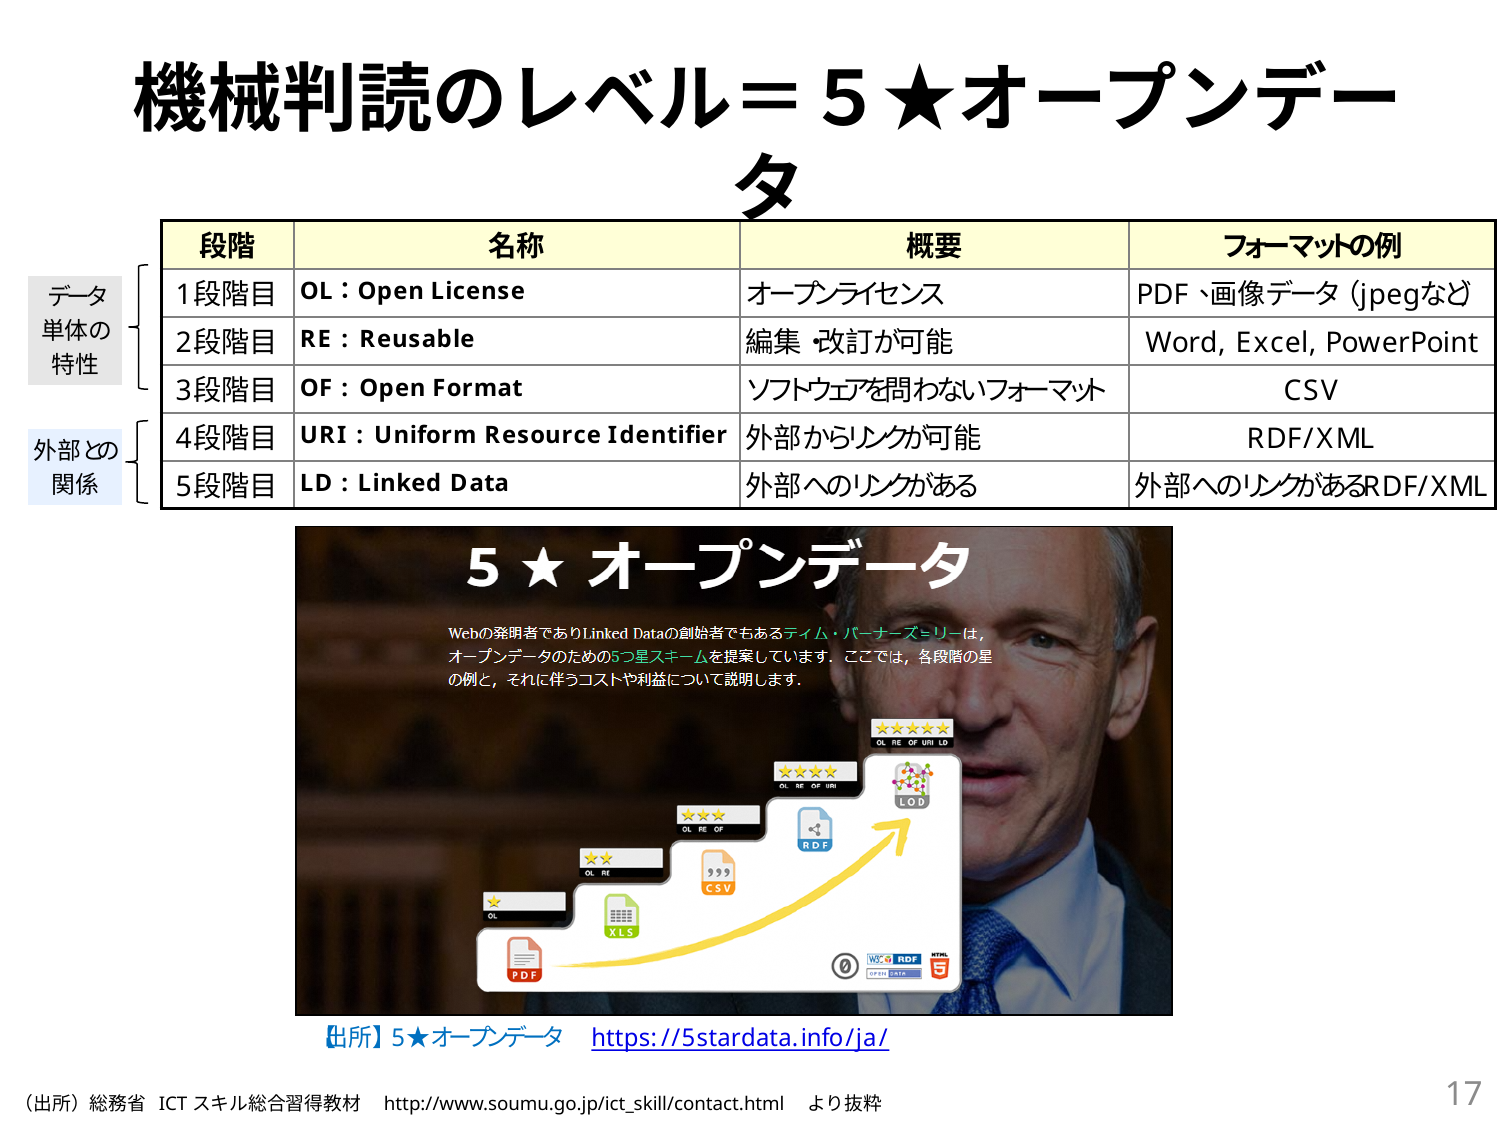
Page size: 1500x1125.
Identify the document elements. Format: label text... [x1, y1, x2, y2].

slide_number 16 [1245, 1065, 1498, 1125]
picture [19, 219, 1498, 519]
text_box 機械判読のレベル＝５★オープンデータ [80, 43, 1455, 219]
picture [296, 527, 1172, 1066]
text_box （出所）総務省 ICTスキル総合習得教材 http://www.soumu.go.jp/ict_skill/contact.html より抜粋 [0, 1084, 1375, 1122]
